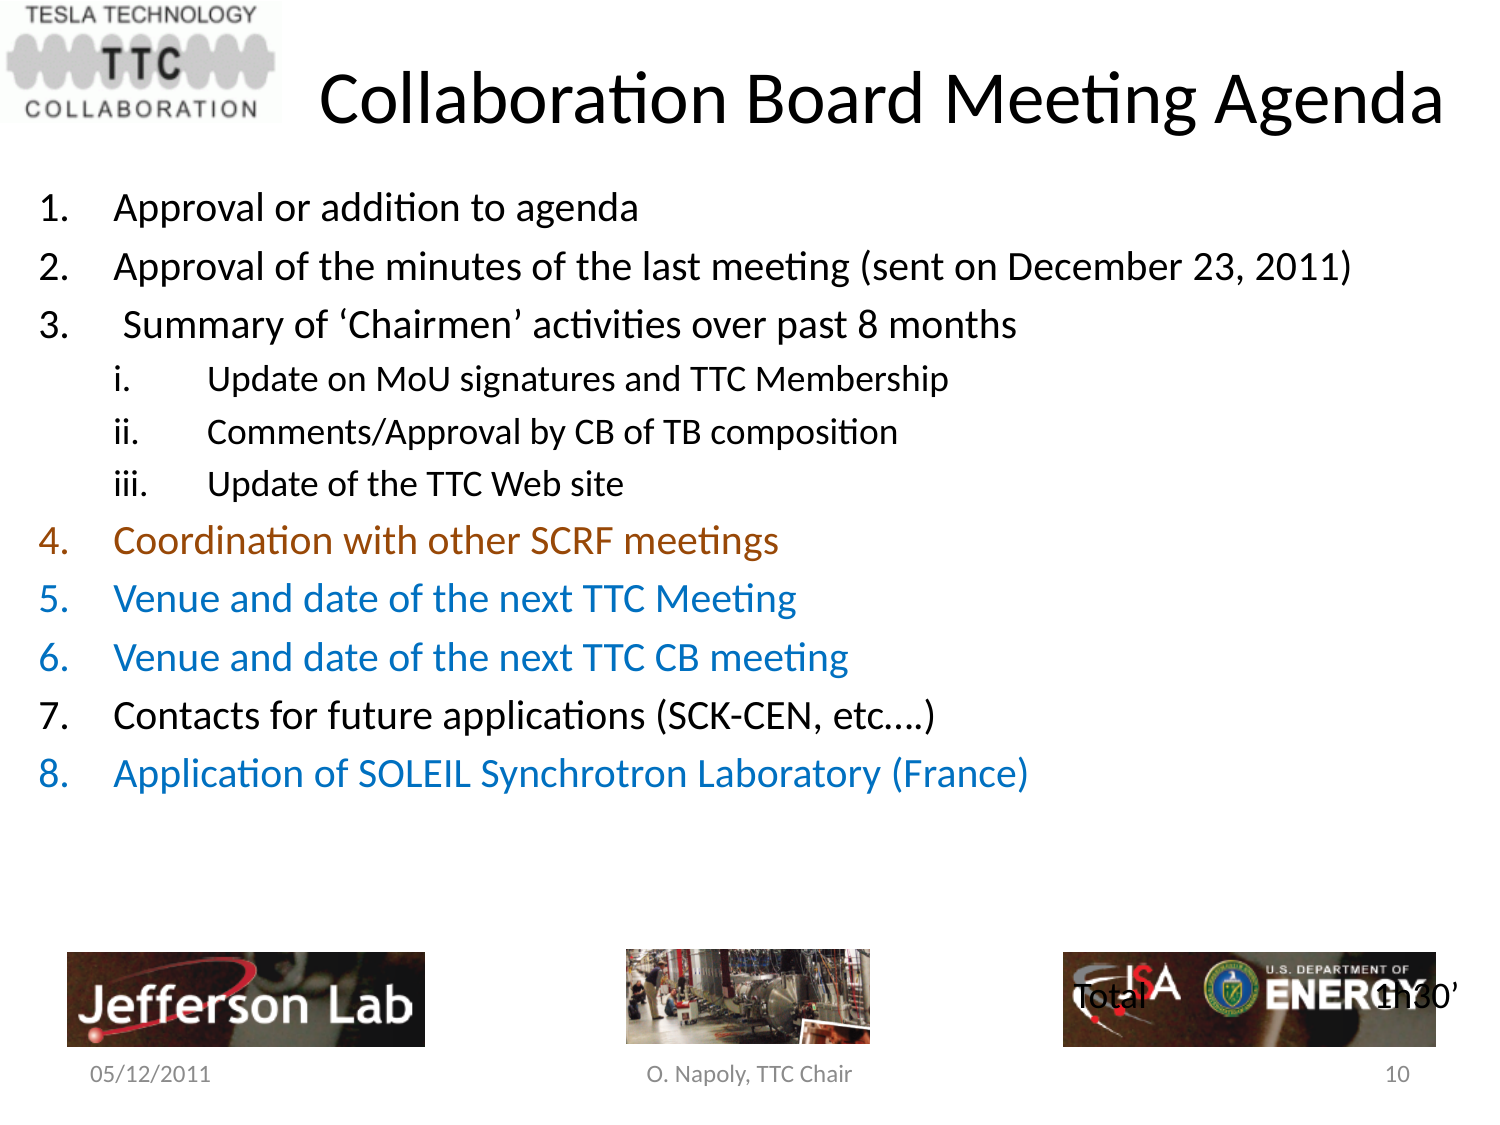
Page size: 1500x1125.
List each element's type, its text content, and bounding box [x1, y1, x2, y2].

footer O. Napoly, TTC Chair [512, 1042, 988, 1103]
picture [1063, 1024, 1436, 1047]
slide_number 10 [1074, 1042, 1425, 1103]
title Collaboration Board Meeting Agenda [265, 0, 1500, 188]
text_box Total 1h30’ [1058, 964, 1475, 1024]
list Approval or addition to agenda Approval of the minutes of the last meeting (sent on December 23, 2011) Summary of ‘Chairmen’ activities over past 8 months Update on MoU signatures and TTC Membership Comments/Approval by CB of TB composition Update of the TTC Web site Coordination with other SCRF meetings Venue and date of the next TTC Meeting Venue and date of the next TTC CB meeting Contacts for future applications (SCK-CEN, etc….) Application of SOLEIL Synchrotron Laboratory (France) [23, 172, 1477, 929]
picture [0, 1, 265, 123]
picture [67, 952, 425, 1047]
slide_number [75, 1042, 425, 1103]
picture [1063, 952, 1436, 964]
picture [626, 949, 870, 1042]
